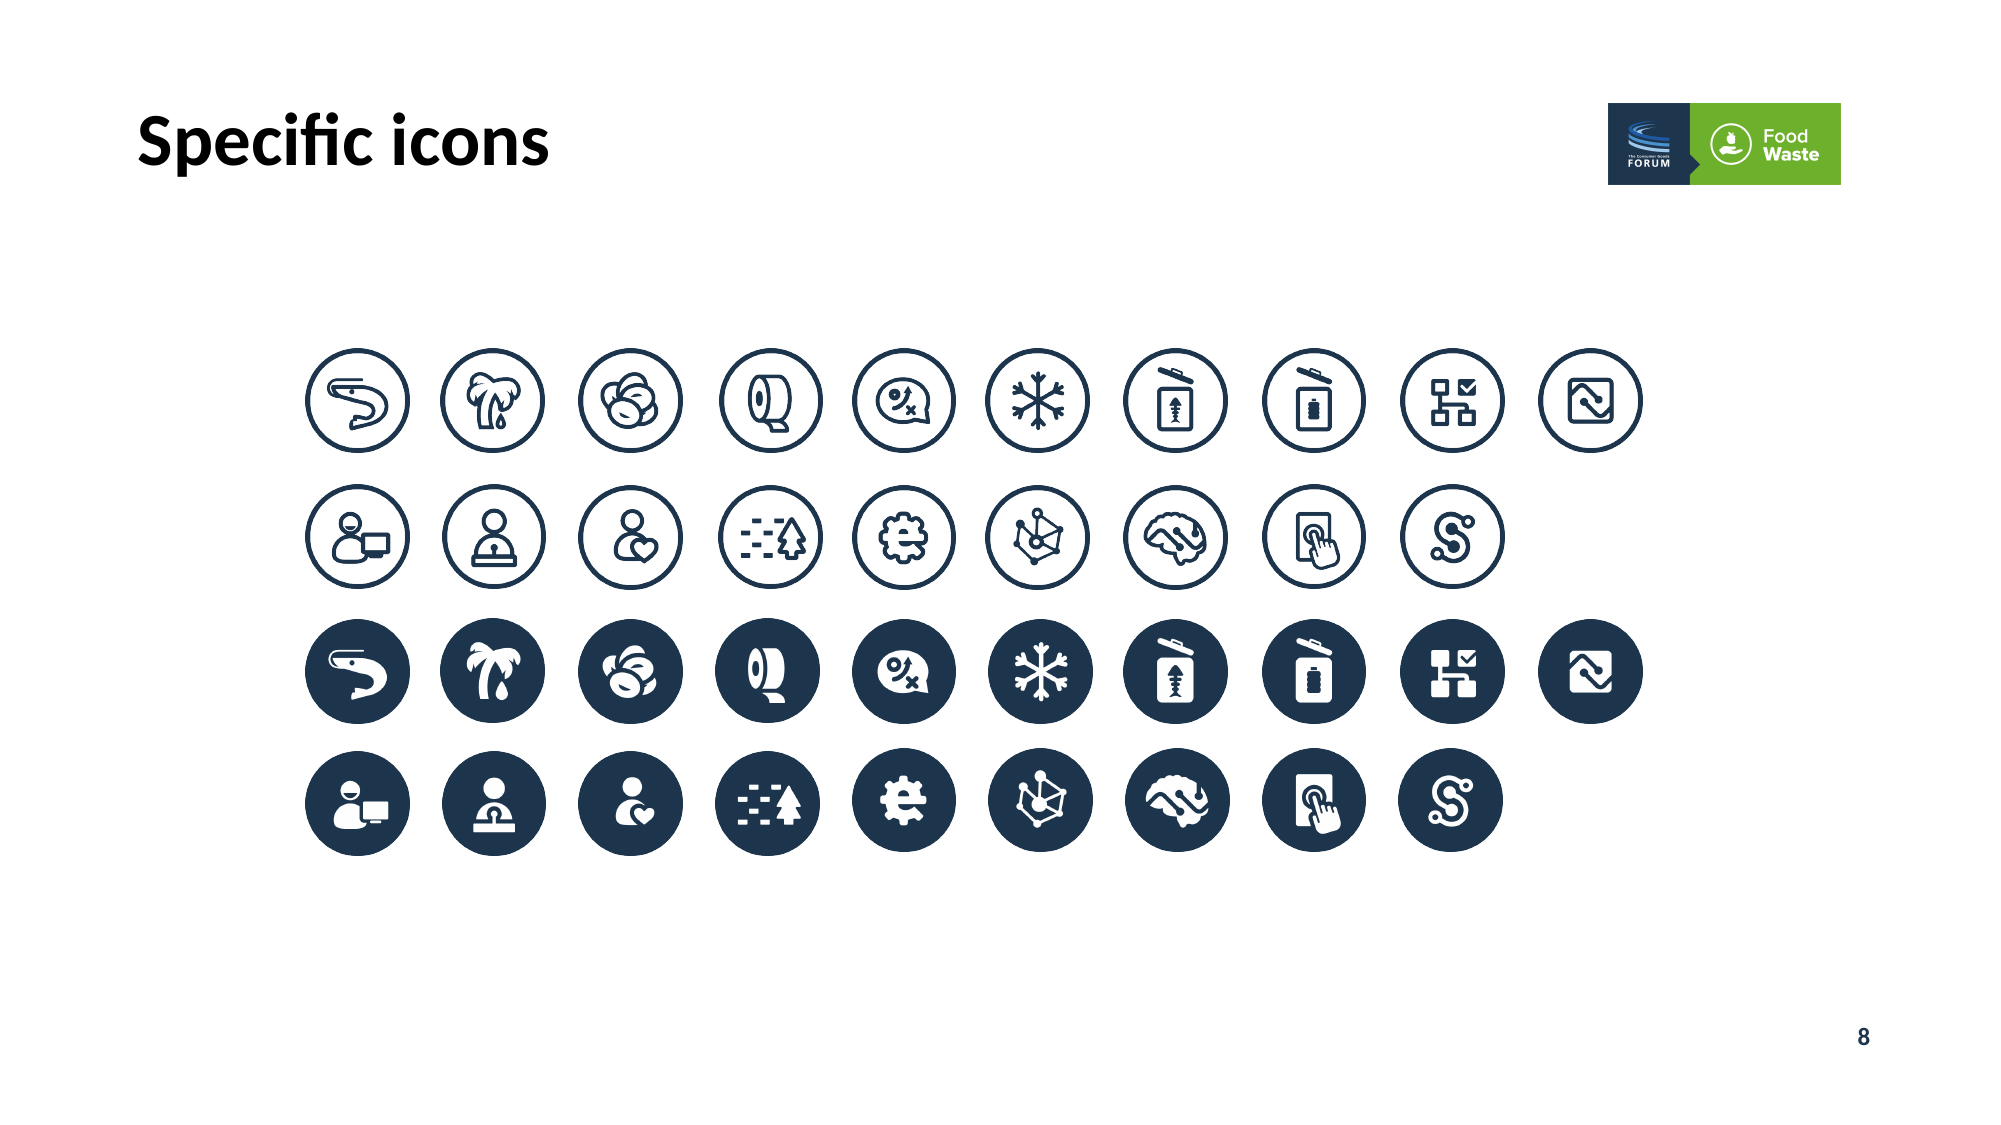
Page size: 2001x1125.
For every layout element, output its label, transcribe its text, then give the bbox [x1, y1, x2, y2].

picture [1400, 619, 1505, 724]
picture [852, 619, 956, 724]
picture [1400, 348, 1505, 453]
picture [1262, 484, 1366, 589]
picture [578, 485, 683, 590]
picture [441, 484, 546, 589]
picture [1262, 348, 1366, 453]
picture [985, 485, 1090, 590]
text_box Specific icons [123, 93, 1310, 190]
picture [1125, 748, 1230, 853]
picture [305, 751, 410, 856]
picture [578, 751, 683, 856]
picture [852, 348, 956, 453]
picture [1538, 348, 1643, 453]
picture [1400, 484, 1505, 589]
picture [852, 748, 956, 853]
picture [718, 485, 823, 589]
picture [1608, 103, 1841, 185]
picture [852, 485, 956, 590]
picture [441, 751, 546, 856]
picture [440, 618, 545, 723]
picture [578, 619, 683, 724]
picture [988, 619, 1093, 724]
picture [305, 348, 410, 453]
picture [1123, 348, 1228, 453]
picture [715, 618, 820, 723]
picture [1123, 485, 1228, 590]
picture [985, 348, 1090, 453]
picture [988, 748, 1093, 853]
picture [305, 484, 410, 589]
picture [719, 348, 823, 453]
picture [1398, 748, 1503, 853]
picture [715, 751, 820, 856]
picture [578, 348, 683, 453]
picture [1123, 619, 1228, 724]
picture [1262, 619, 1366, 724]
picture [1262, 748, 1366, 853]
picture [440, 348, 545, 453]
picture [305, 619, 410, 724]
picture [1538, 619, 1643, 724]
